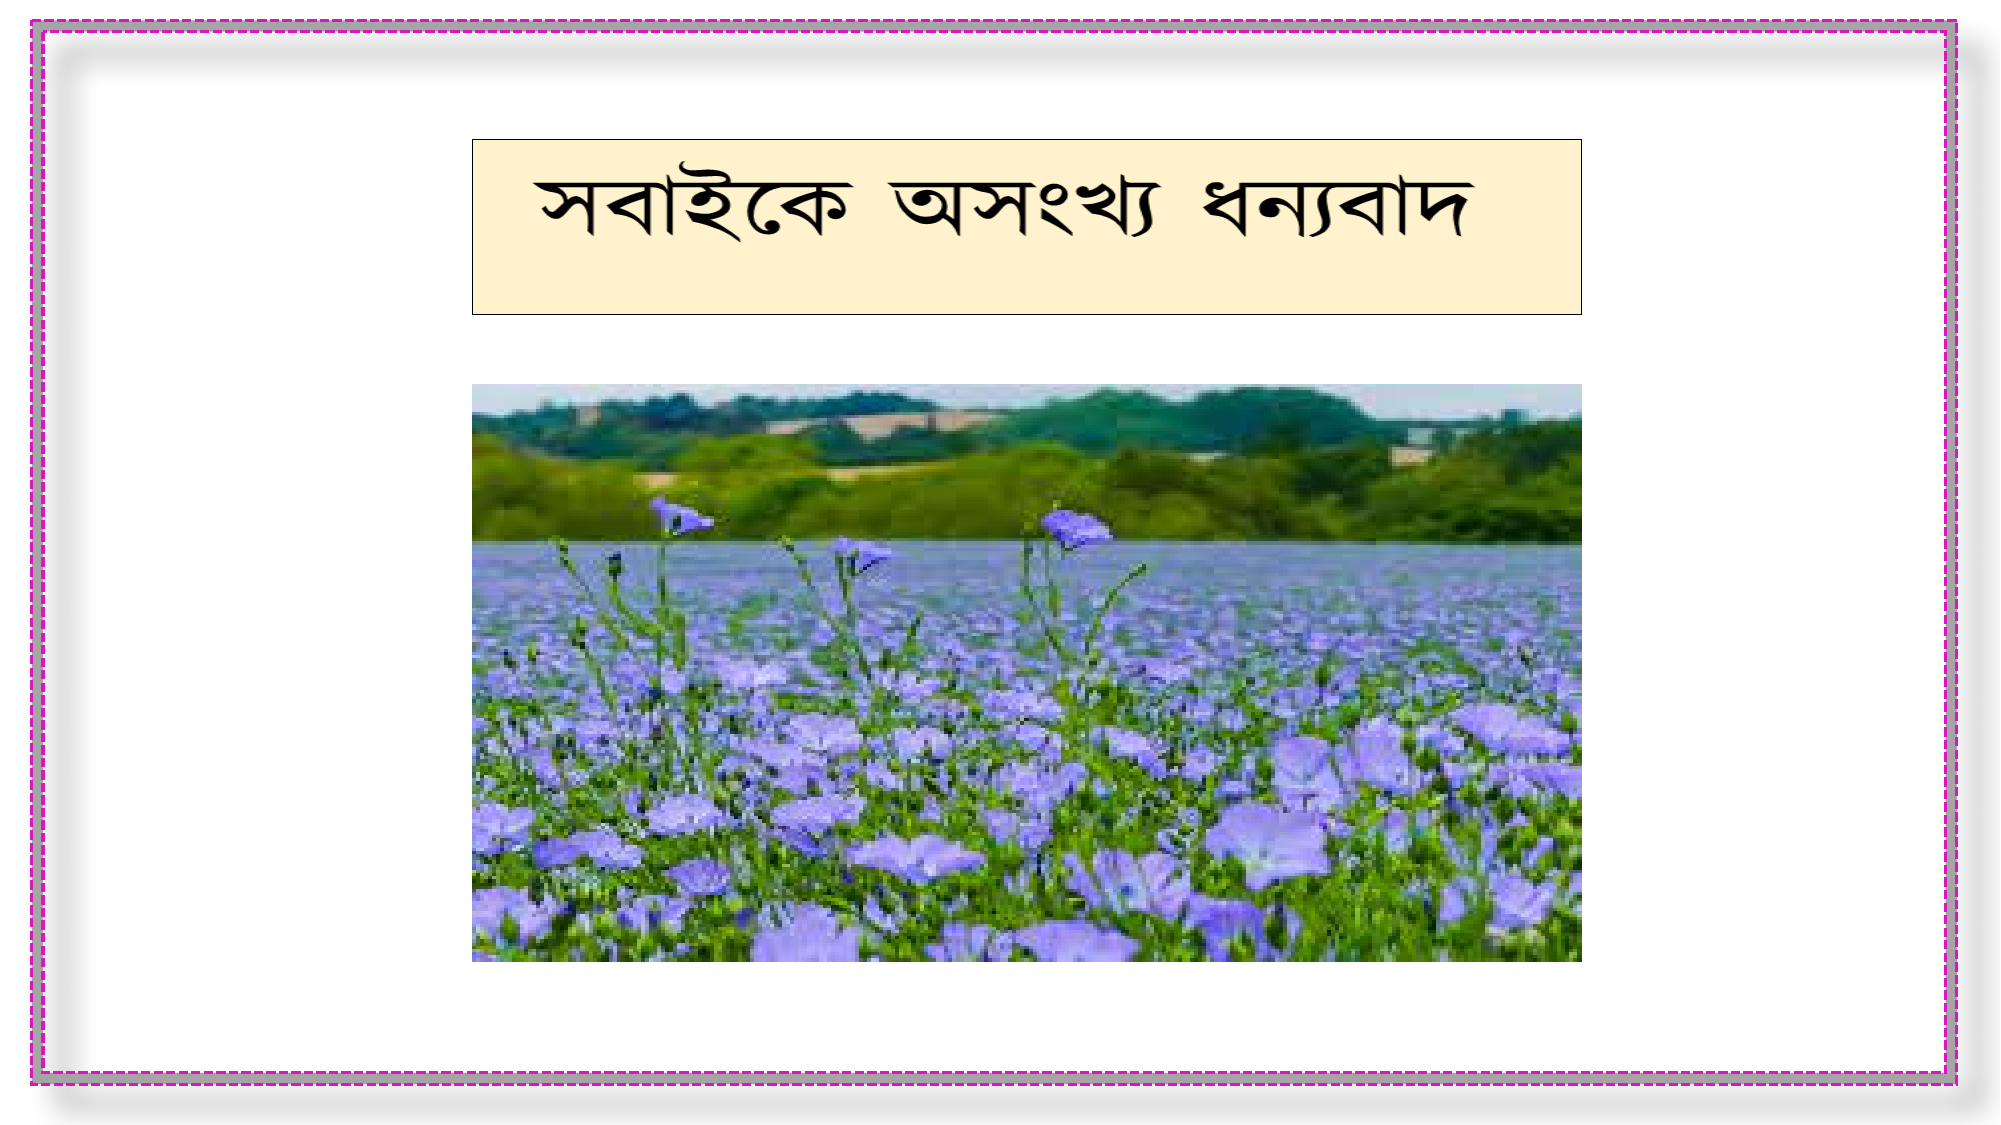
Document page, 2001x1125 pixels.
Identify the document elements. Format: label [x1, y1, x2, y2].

picture [472, 138, 1582, 315]
text_box [31, 19, 1958, 1085]
picture [472, 384, 1582, 962]
